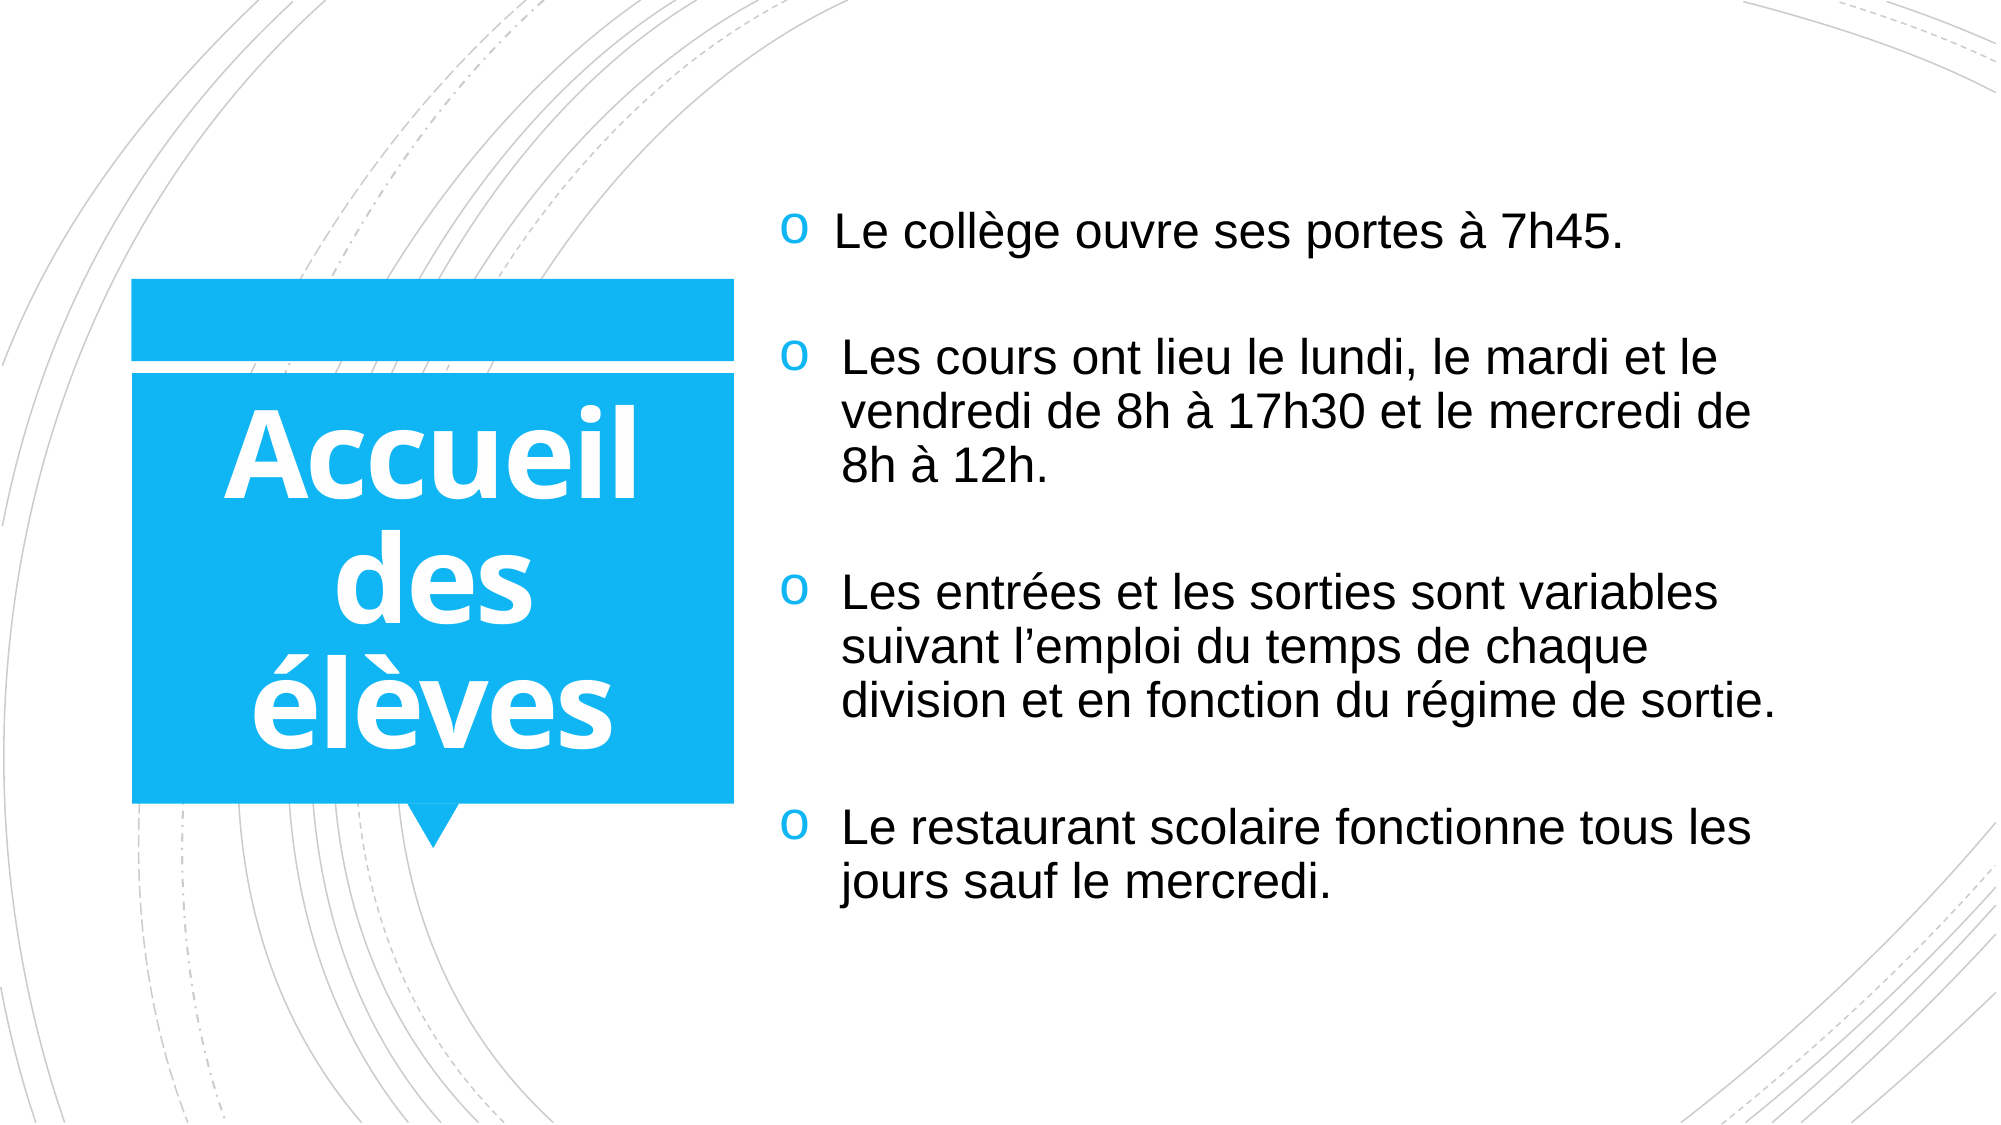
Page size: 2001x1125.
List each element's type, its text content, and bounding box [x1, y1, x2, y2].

title Accueil des élèves [145, 383, 721, 789]
text_box Le collège ouvre ses portes à 7h45. Les cours ont lieu le lundi, le mardi et le vendredi de 8h à 17h30 et le mercredi de 8h à 12h. Les entrées et les sorties sont variables suivant l’emploi du temps de chaque division et en fonction du régime de sortie. Le restaurant scolaire fonctionne tous les jours sauf le mercredi. [763, 197, 1797, 928]
